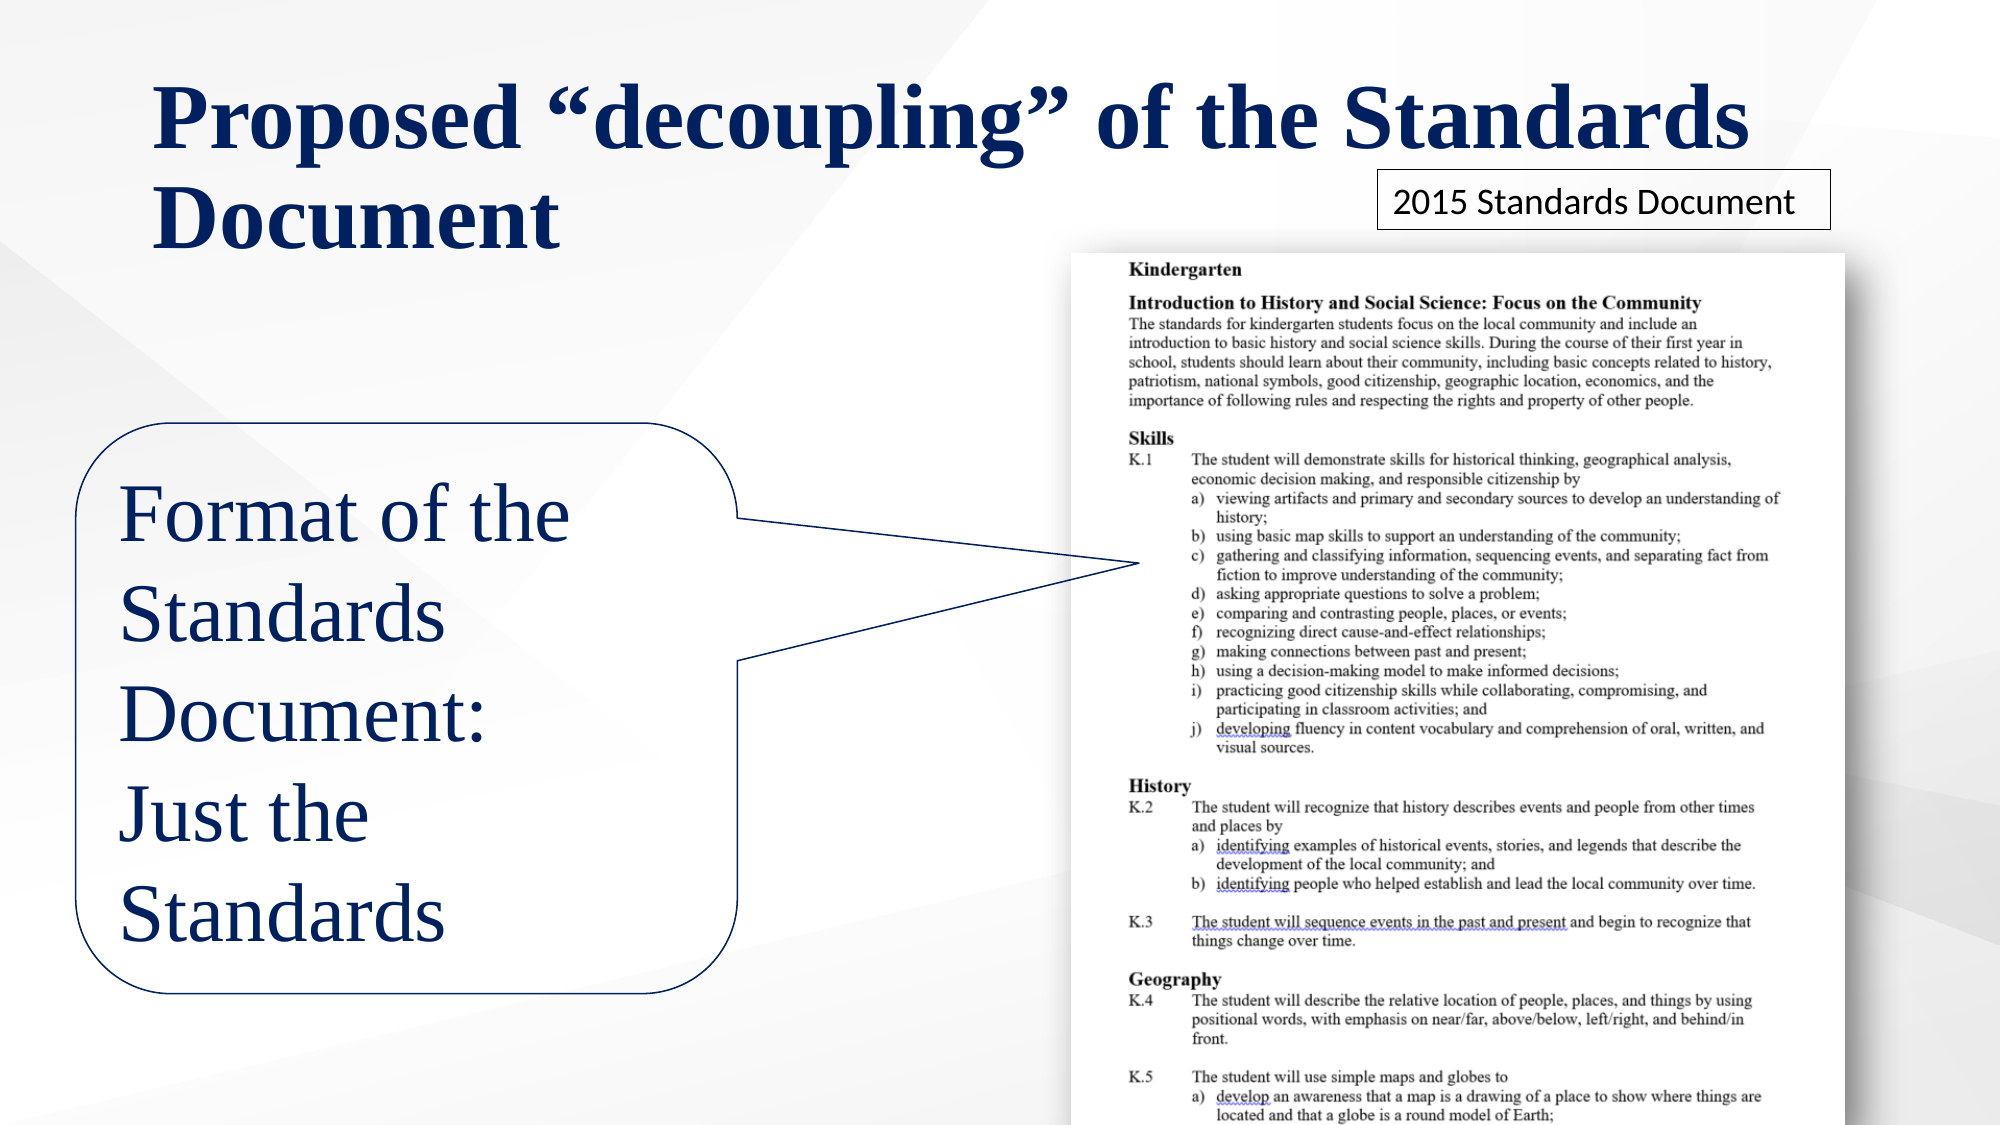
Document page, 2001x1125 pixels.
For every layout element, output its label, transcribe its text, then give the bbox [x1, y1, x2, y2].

picture [0, 0, 2000, 1125]
text_box 2015 Standards Document [1377, 169, 1831, 230]
text_box Format of the Standards Document: Just the Standards [75, 423, 1066, 994]
title Proposed “decoupling” of the Standards Document [137, 59, 1863, 278]
